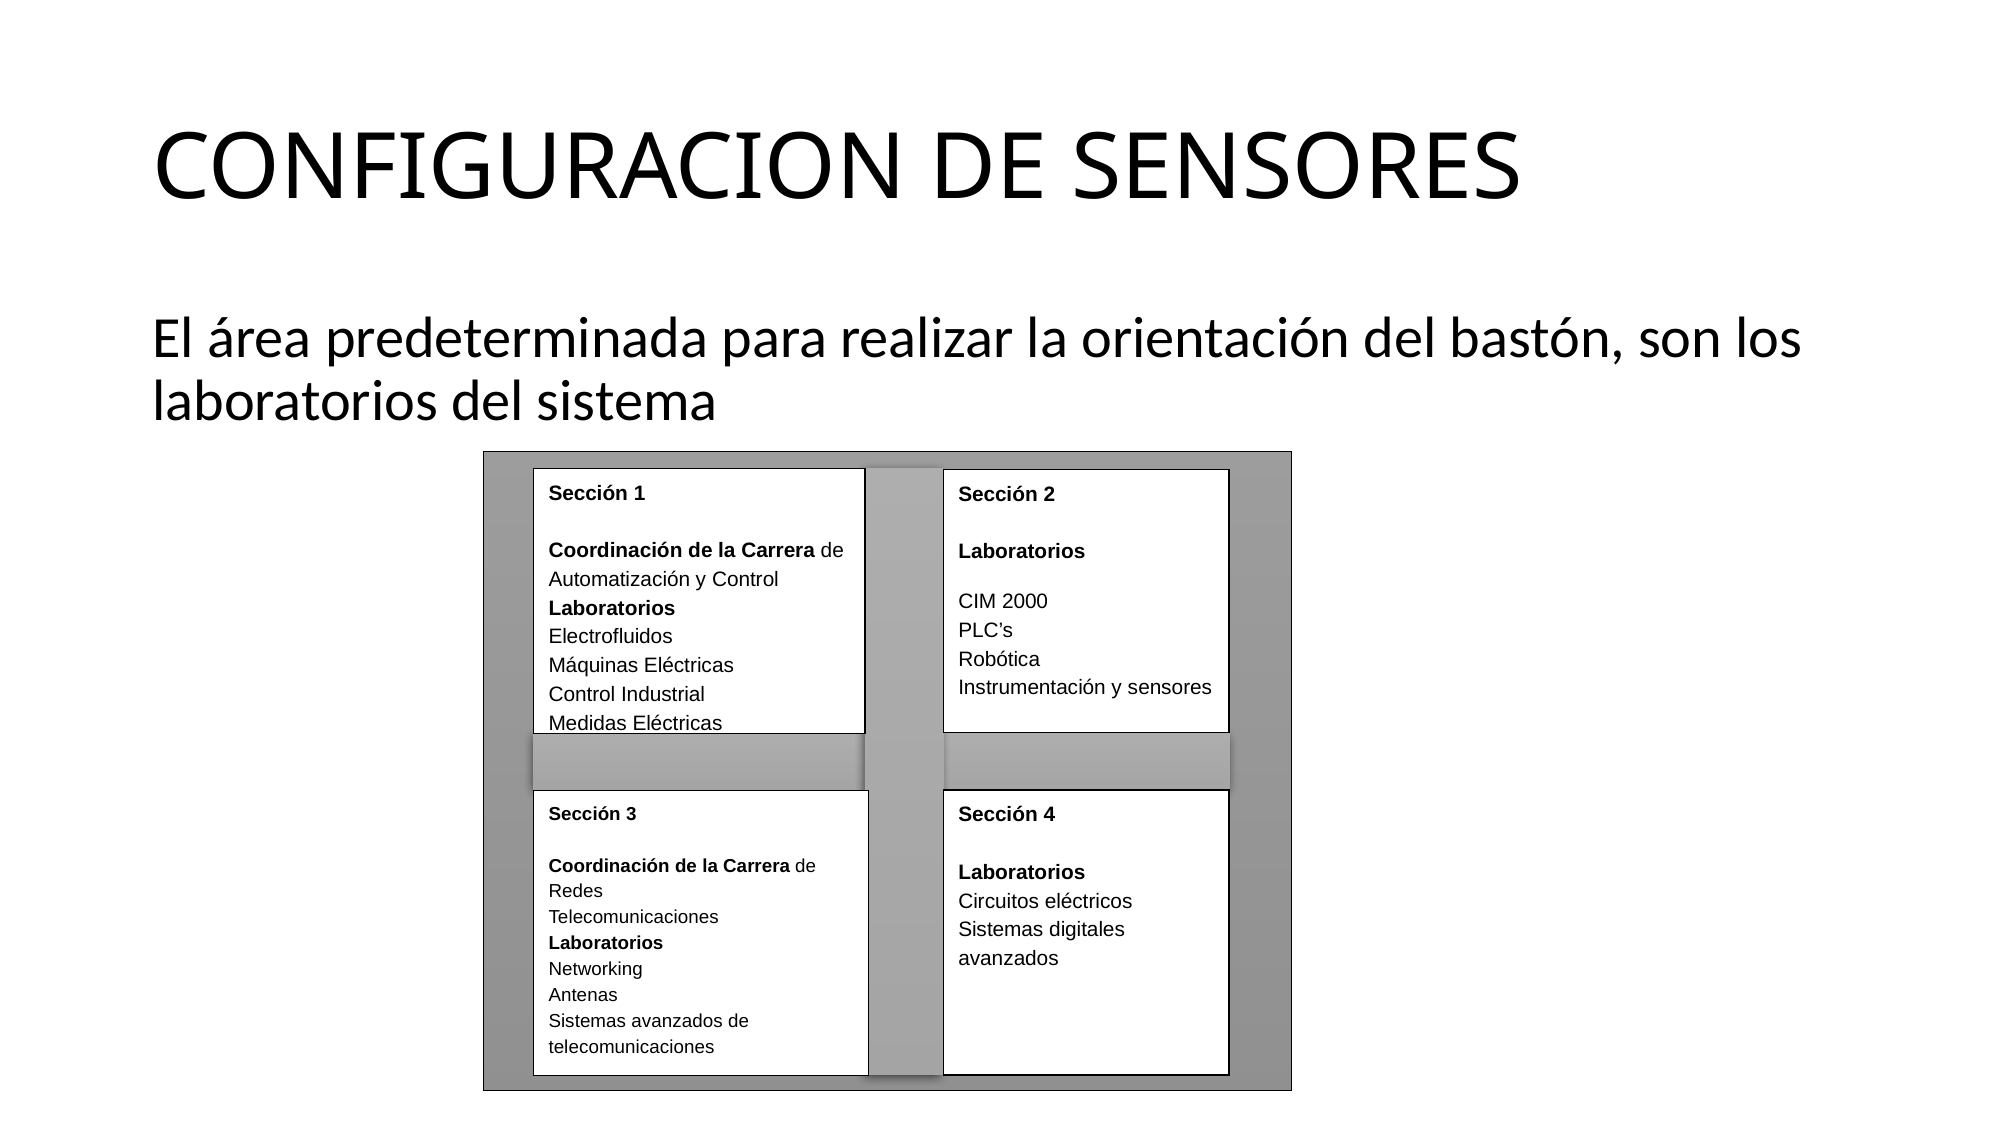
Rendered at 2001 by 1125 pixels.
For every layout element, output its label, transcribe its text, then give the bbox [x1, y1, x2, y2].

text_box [483, 451, 1292, 1091]
title CONFIGURACION DE SENSORES [137, 59, 1863, 278]
list El área predeterminada para realizar la orientación del bastón, son los laboratorios del sistema [137, 299, 1863, 1014]
